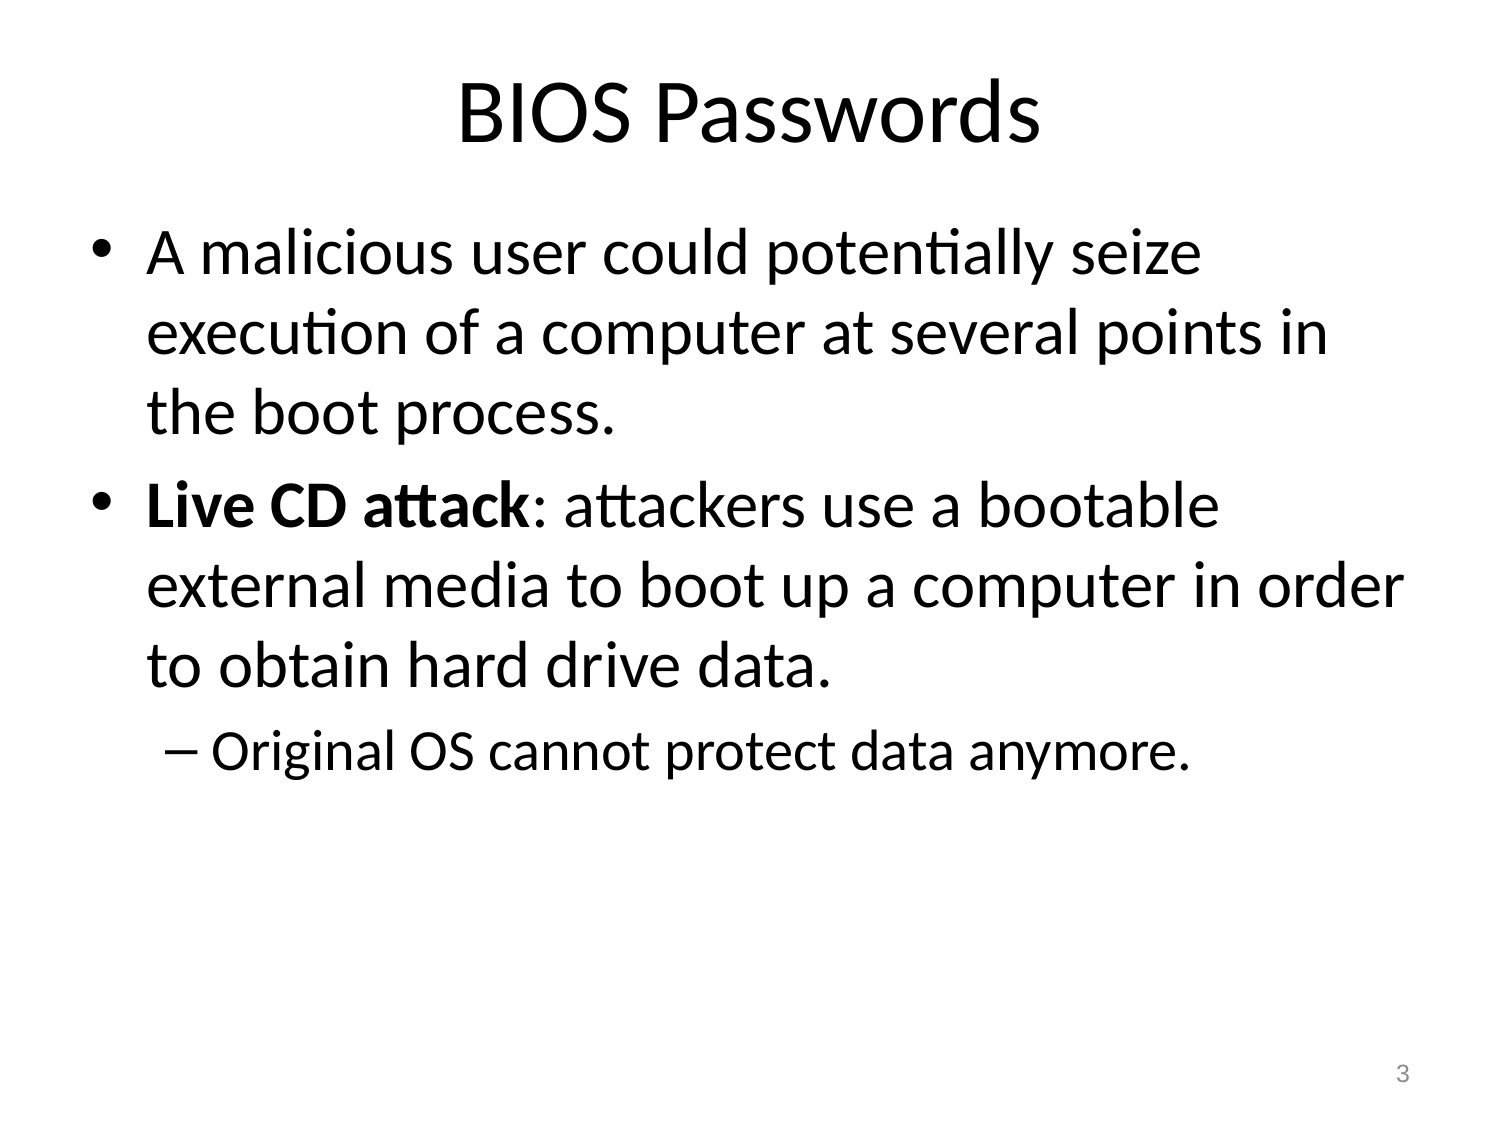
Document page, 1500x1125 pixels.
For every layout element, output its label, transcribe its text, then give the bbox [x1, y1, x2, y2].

list A malicious user could potentially seize execution of a computer at several points in the boot process. Live CD attack: attackers use a bootable external media to boot up a computer in order to obtain hard drive data. Original OS cannot protect data anymore. [74, 199, 1426, 1006]
title BIOS Passwords [74, 12, 1426, 199]
slide_number 3 [1074, 1042, 1425, 1103]
